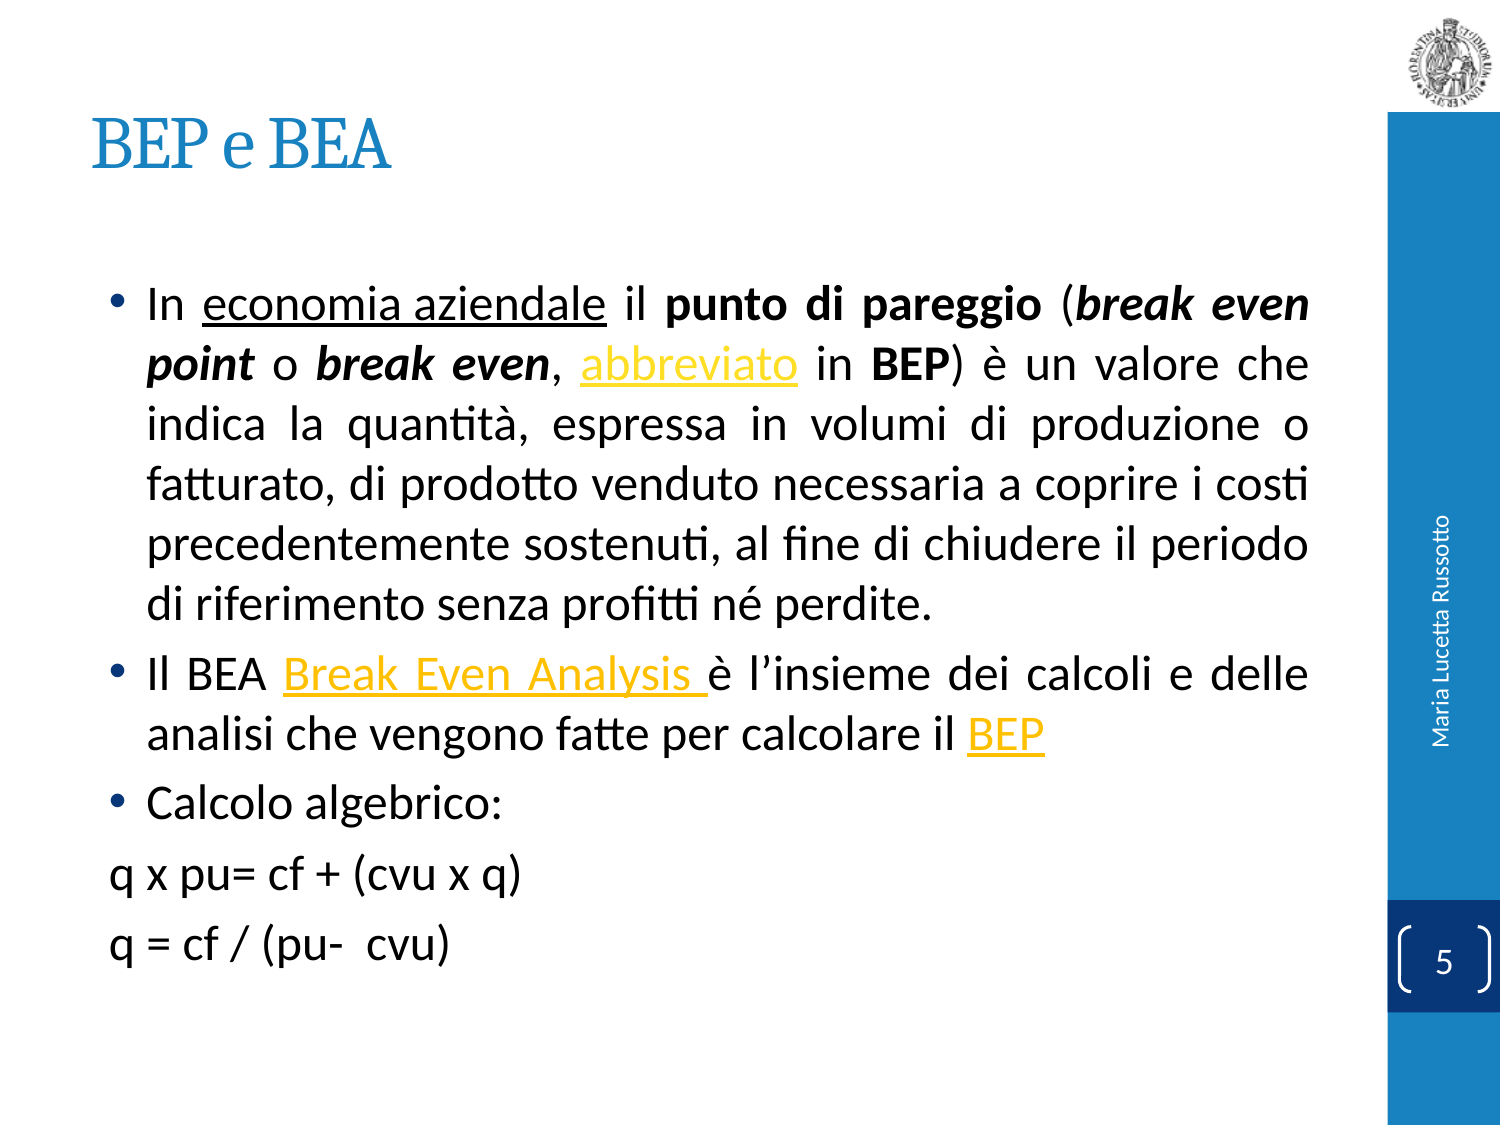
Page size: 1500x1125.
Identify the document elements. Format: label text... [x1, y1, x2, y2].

footer Maria Lucetta Russotto [1408, 500, 1469, 889]
picture [1387, 0, 1500, 112]
slide_number 5 [1397, 925, 1492, 994]
list In economia aziendale il punto di pareggio (break even point o break even, abbreviato in BEP) è un valore che indica la quantità, espressa in volumi di produzione o fatturato, di prodotto venduto necessaria a coprire i costi precedentemente sostenuti, al fine di chiudere il periodo di riferimento senza profitti né perdite. Il BEA Break Even Analysis è l’insieme dei calcoli e delle analisi che vengono fatte per calcolare il BEP Calcolo algebrico: q x pu= cf + (cvu x q) q = cf / (pu- cvu) [75, 262, 1325, 1050]
title BEP e BEA [75, 45, 1325, 233]
